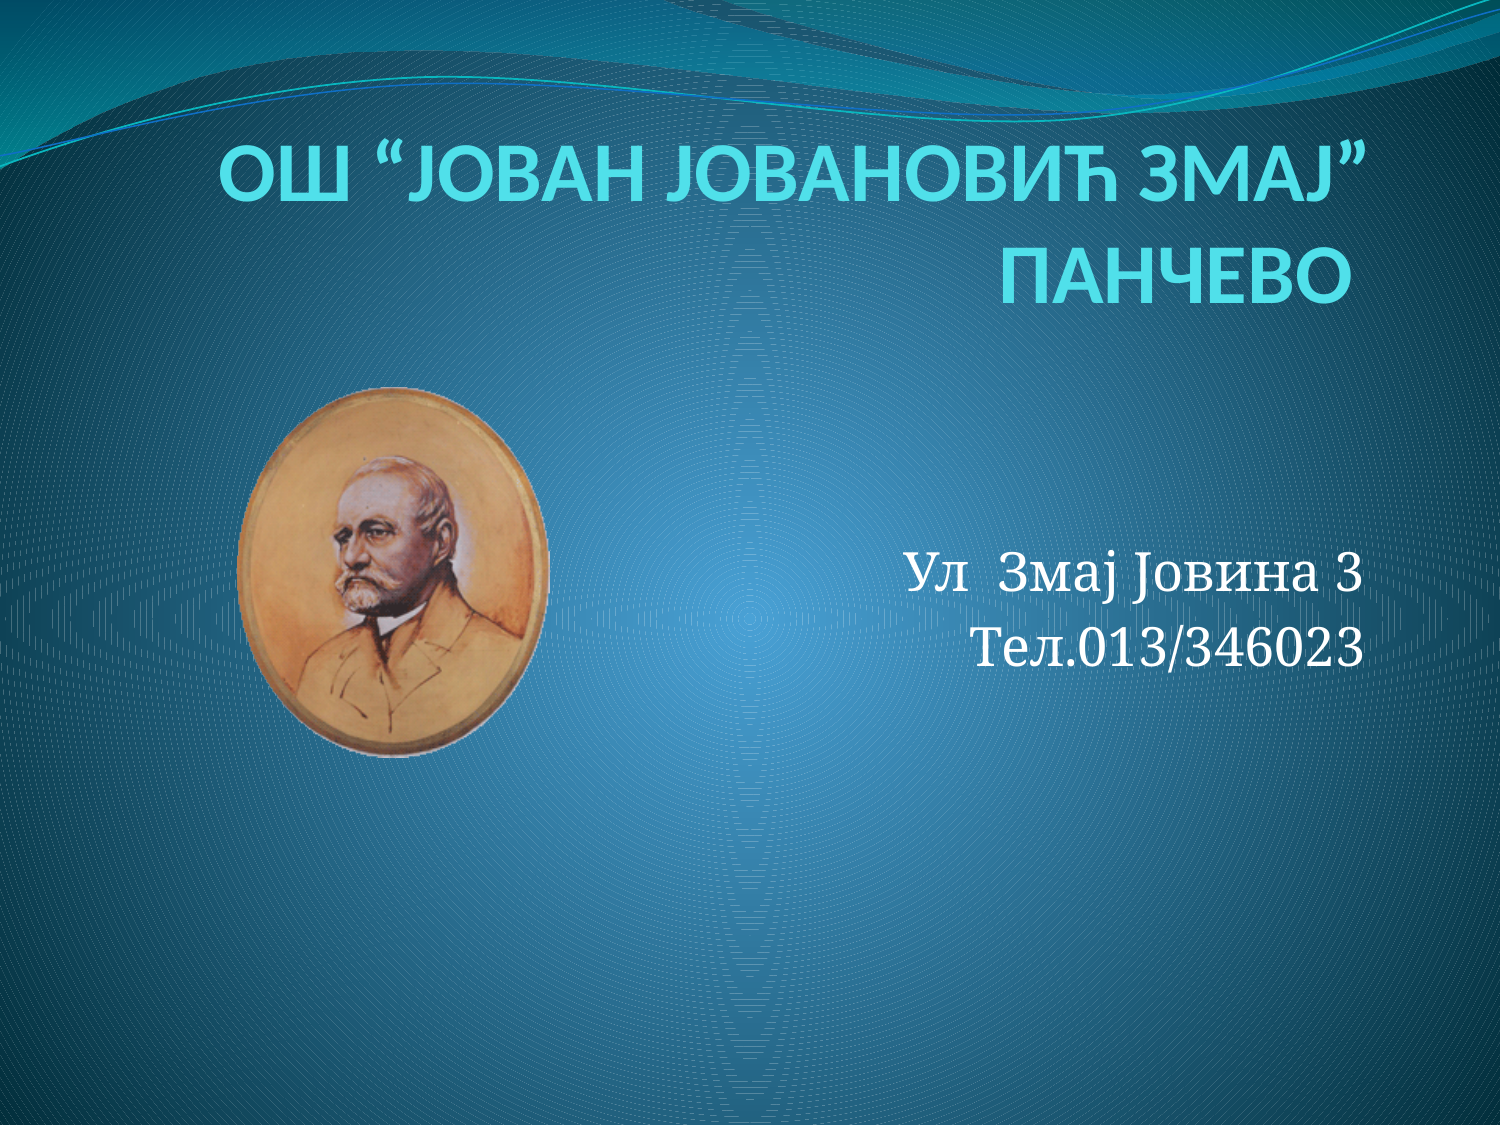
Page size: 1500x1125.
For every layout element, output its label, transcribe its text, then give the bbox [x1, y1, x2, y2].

subtitle Ул Змај Јовина 3 Тел.013/346023 [87, 529, 1376, 818]
title ОШ “ЈОВАН ЈОВАНОВИЋ ЗМАЈ” ПАНЧЕВО [75, 112, 1376, 525]
picture [237, 387, 551, 759]
